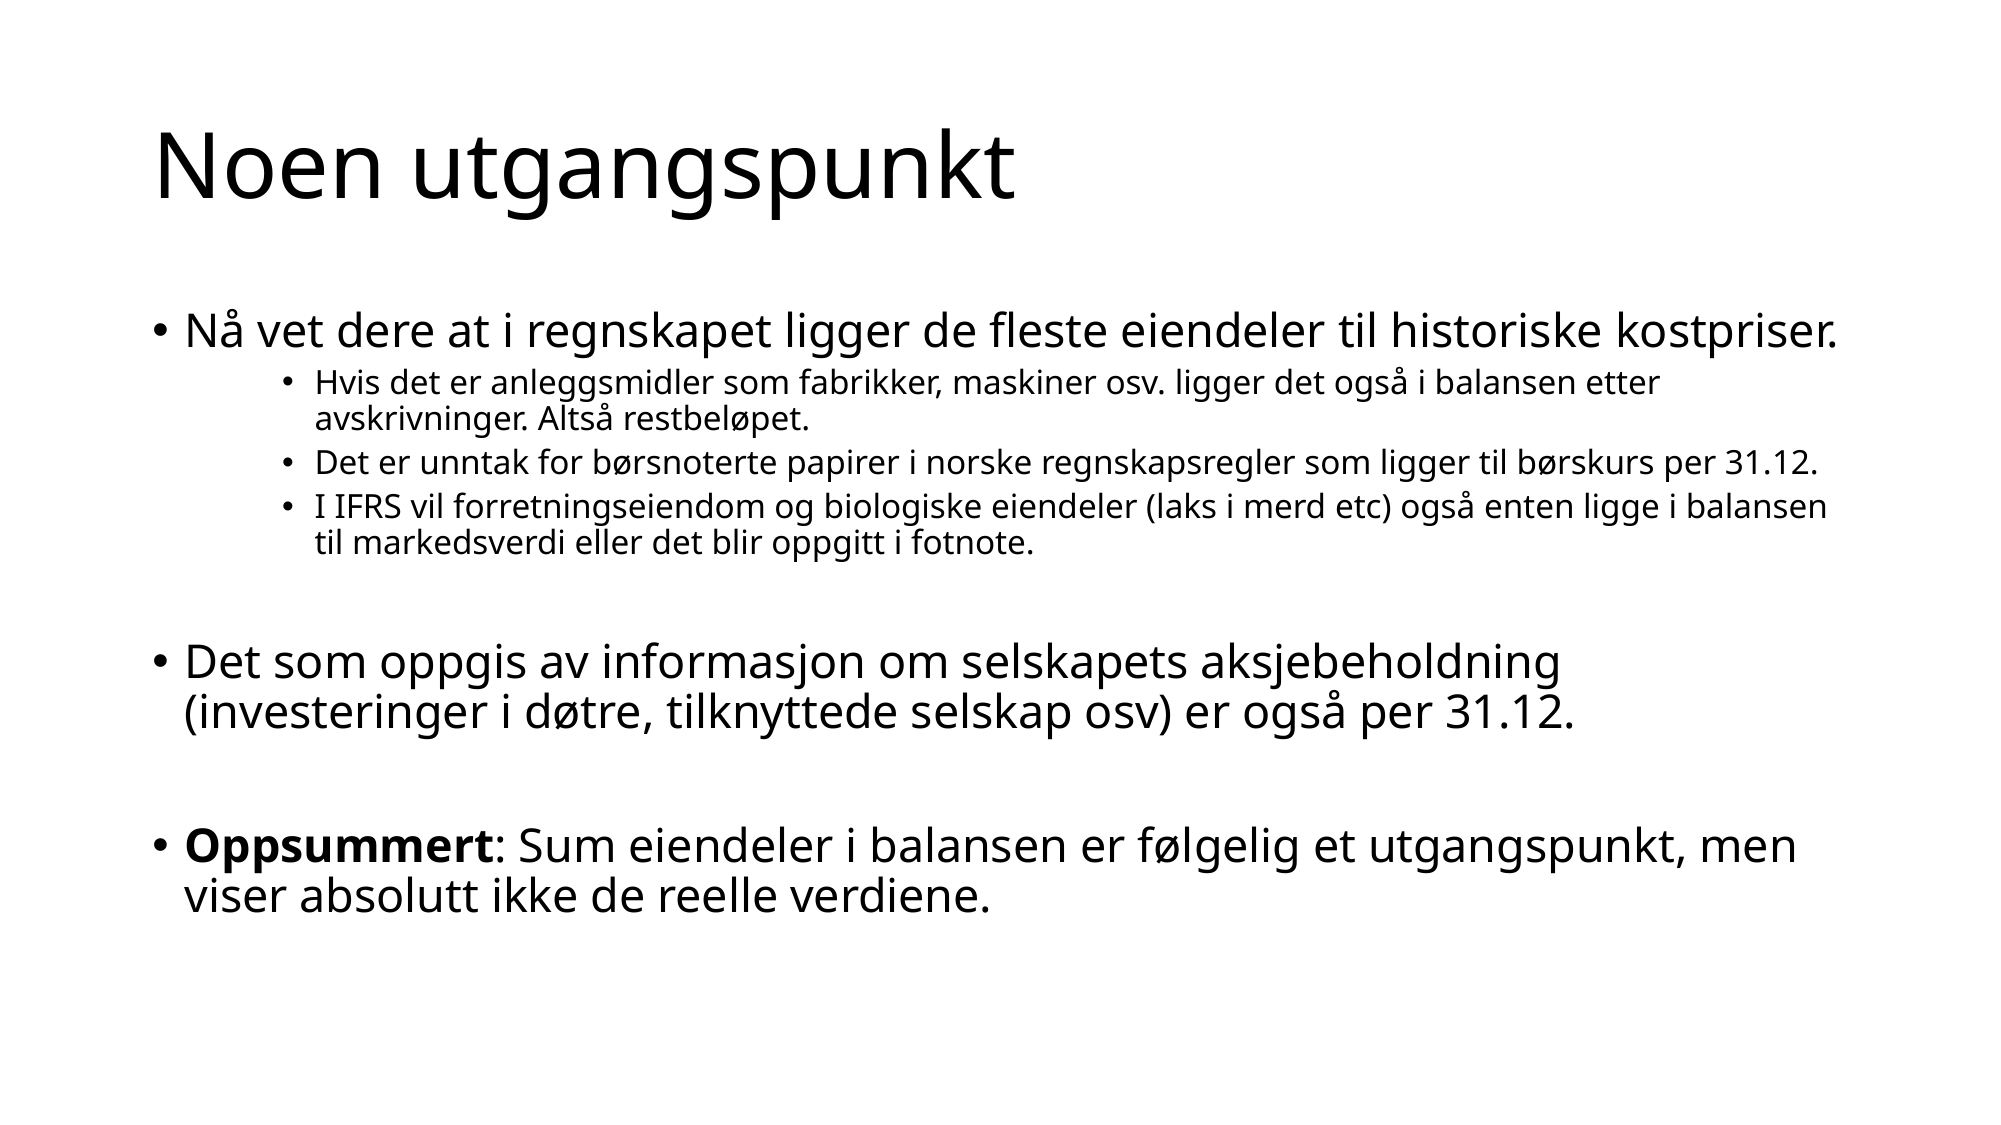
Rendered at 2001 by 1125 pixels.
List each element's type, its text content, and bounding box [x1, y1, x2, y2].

title Noen utgangspunkt [137, 59, 1863, 278]
list Nå vet dere at i regnskapet ligger de fleste eiendeler til historiske kostpriser. Hvis det er anleggsmidler som fabrikker, maskiner osv. ligger det også i balansen etter avskrivninger. Altså restbeløpet. Det er unntak for børsnoterte papirer i norske regnskapsregler som ligger til børskurs per 31.12. I IFRS vil forretningseiendom og biologiske eiendeler (laks i merd etc) også enten ligge i balansen til markedsverdi eller det blir oppgitt i fotnote. Det som oppgis av informasjon om selskapets aksjebeholdning (investeringer i døtre, tilknyttede selskap osv) er også per 31.12. Oppsummert: Sum eiendeler i balansen er følgelig et utgangspunkt, men viser absolutt ikke de reelle verdiene. [137, 299, 1863, 1014]
